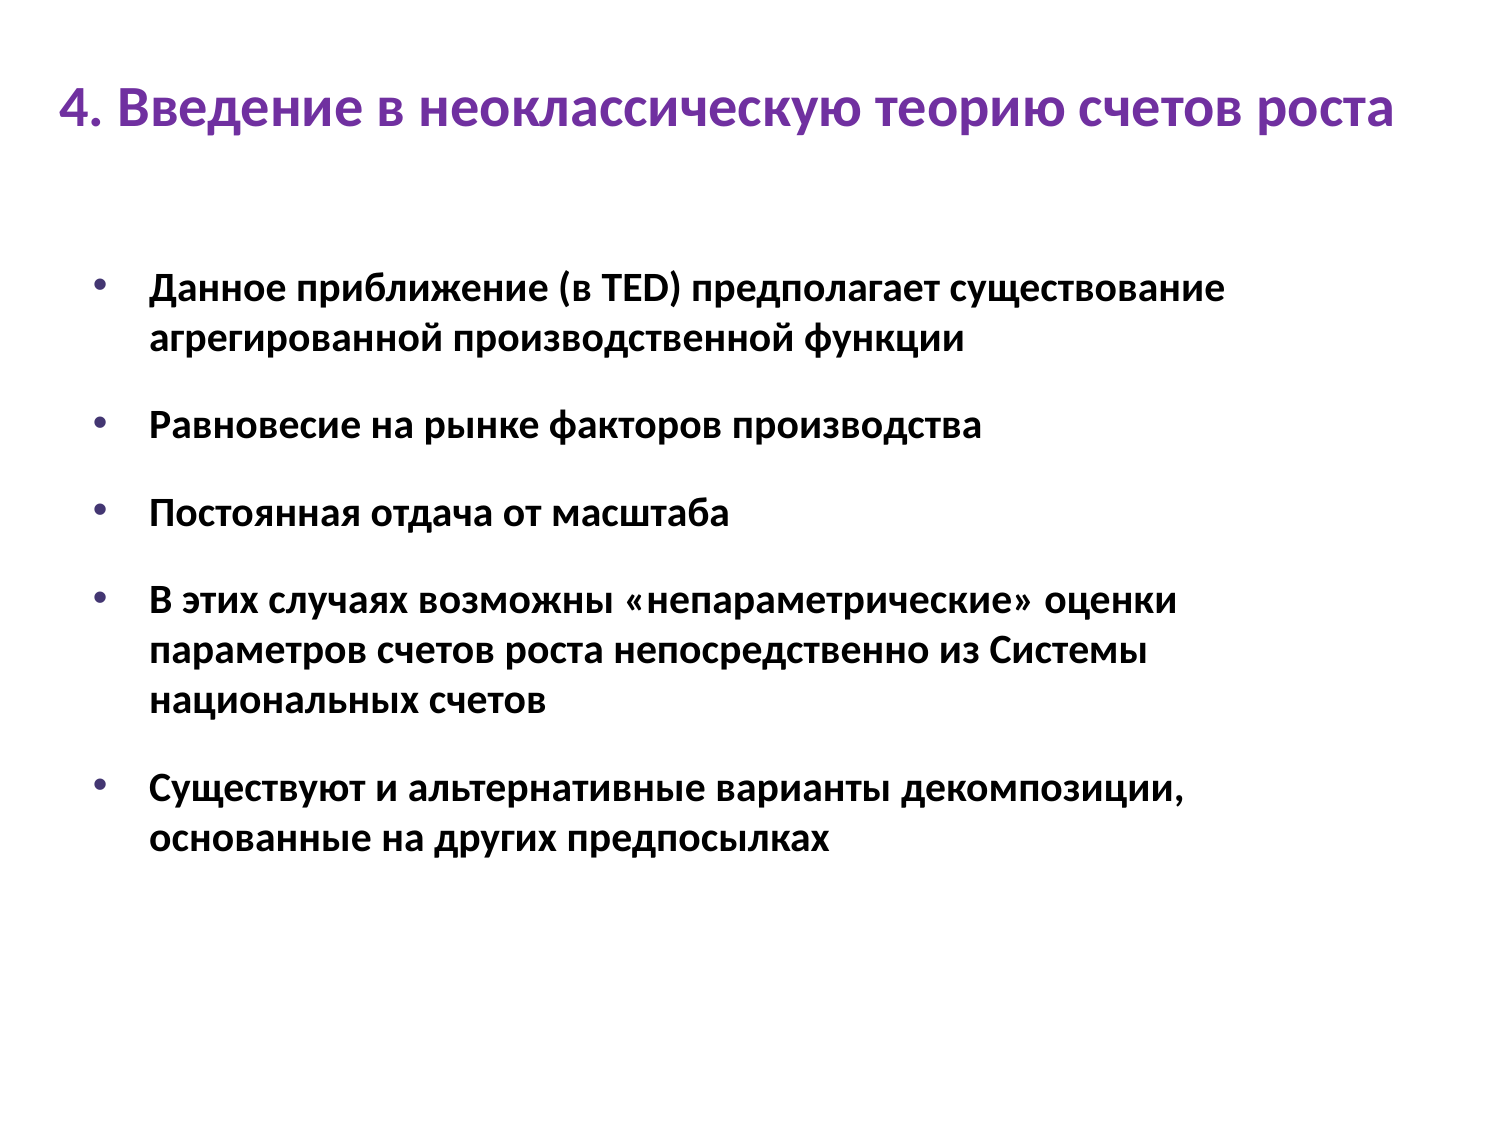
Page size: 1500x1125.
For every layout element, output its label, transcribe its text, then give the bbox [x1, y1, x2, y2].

text_box 4. Введение в неоклассическую теорию счетов роста [44, 60, 1450, 146]
text_box Данное приближение (в TED) предполагает существование агрегированной производственной функции Равновесие на рынке факторов производства Постоянная отдача от масштаба В этих случаях возможны «непараметрические» оценки параметров счетов роста непосредственно из Системы национальных счетов Существуют и альтернативные варианты декомпозиции, основанные на других предпосылках [78, 251, 1367, 867]
